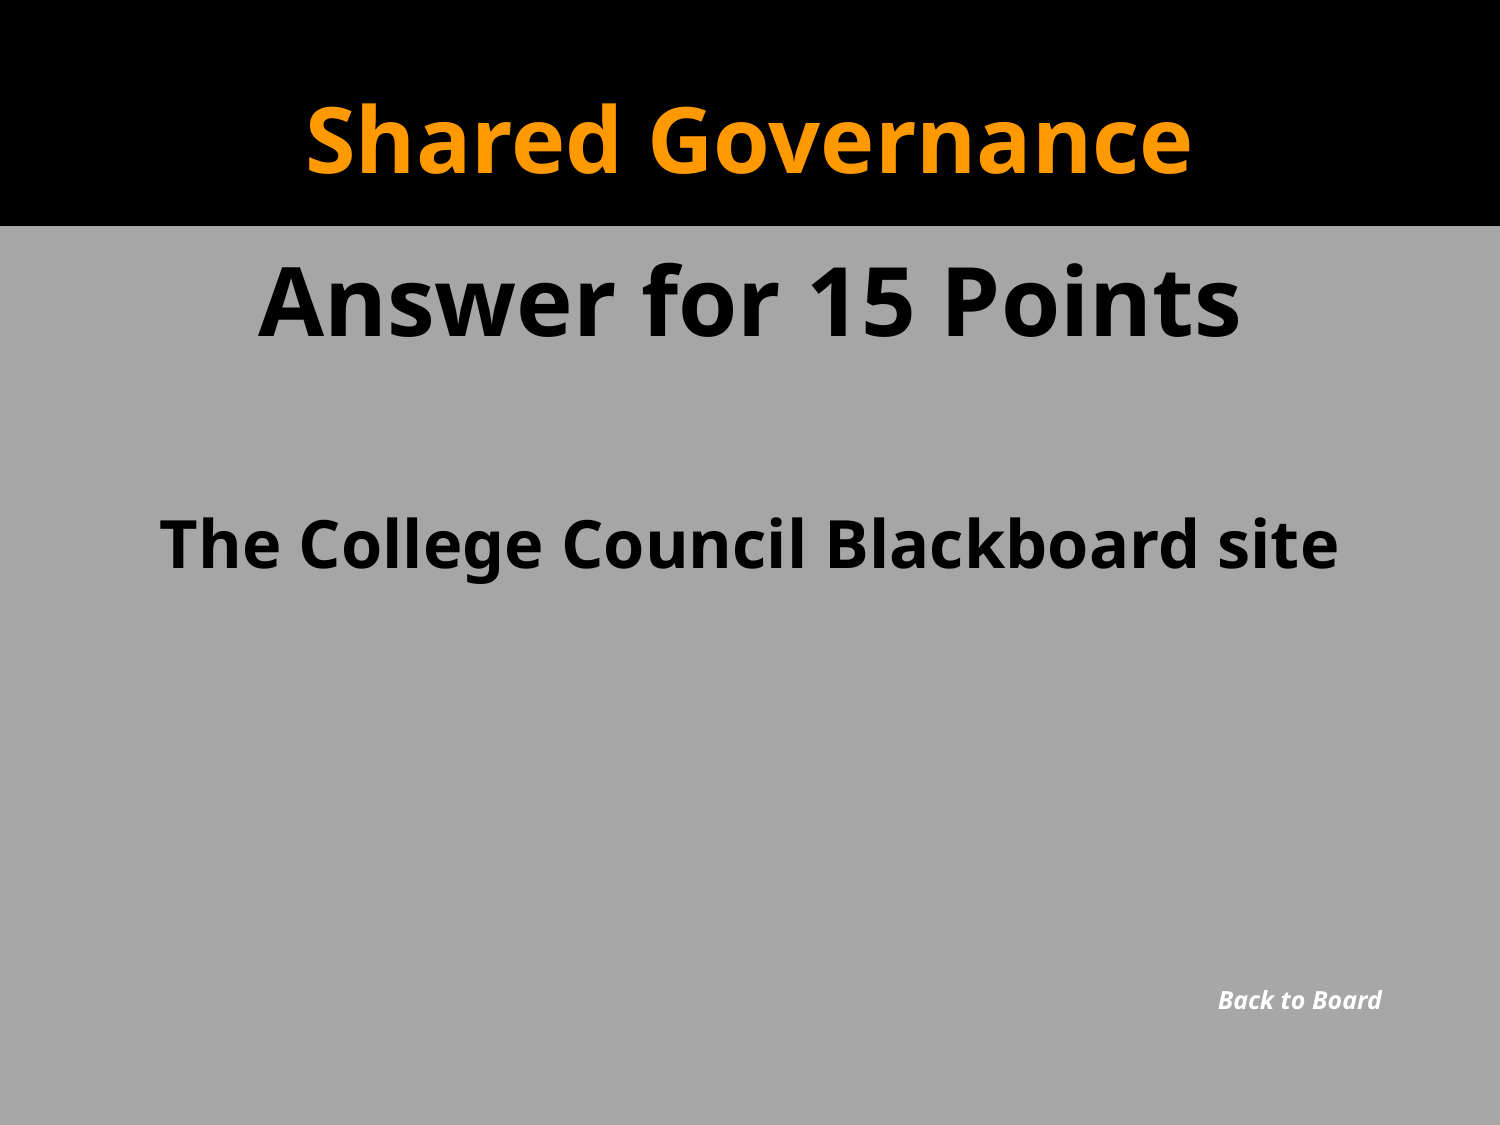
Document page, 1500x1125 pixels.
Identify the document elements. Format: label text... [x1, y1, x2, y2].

text_box [1133, 896, 1500, 1125]
text_box Shared Governance Answer for 15 Points The College Council Blackboard site [87, 74, 1413, 590]
text_box [0, 0, 1500, 225]
